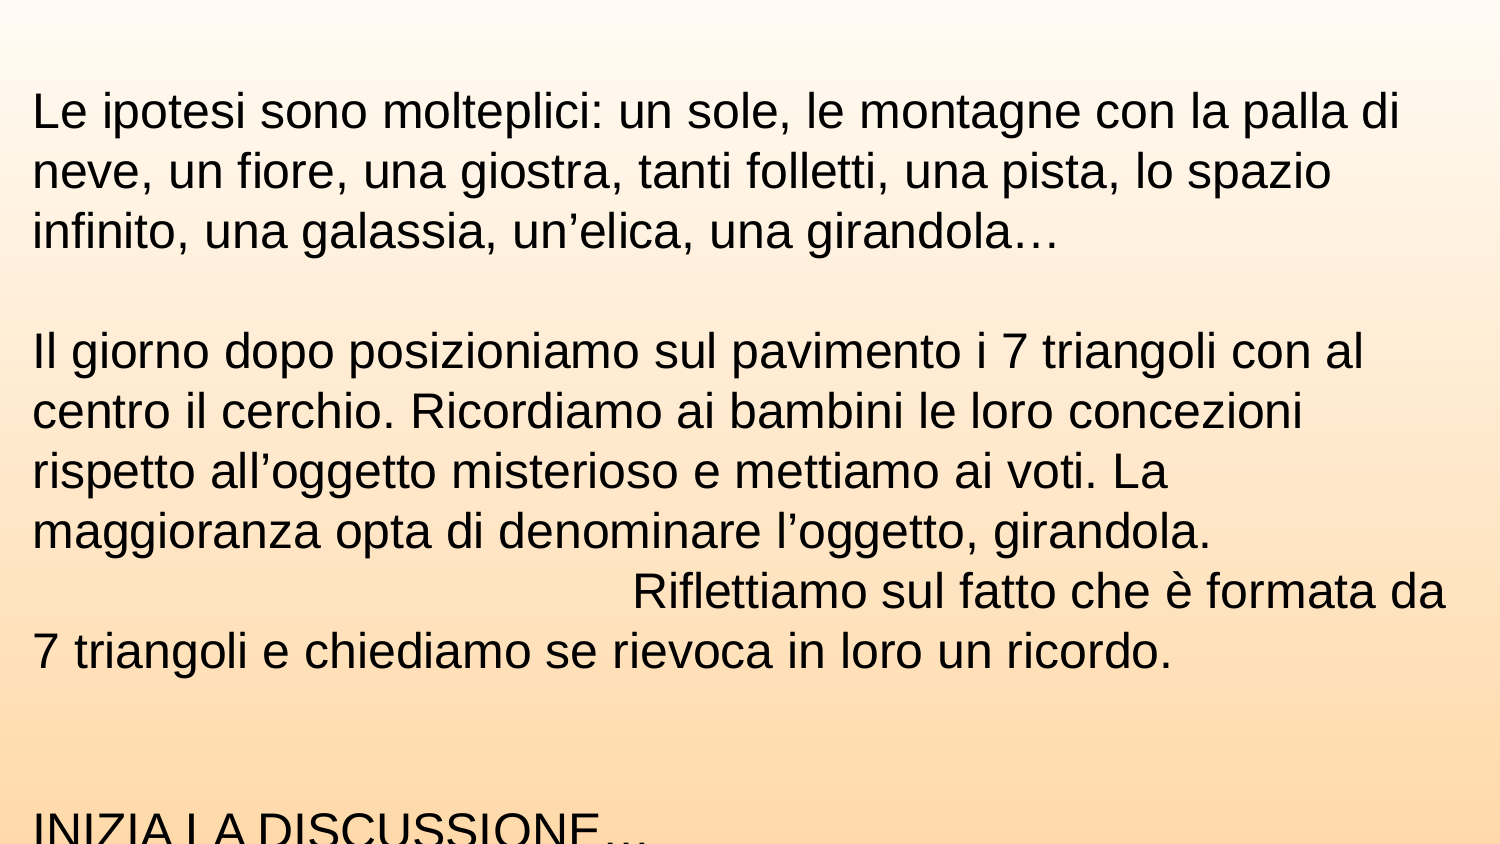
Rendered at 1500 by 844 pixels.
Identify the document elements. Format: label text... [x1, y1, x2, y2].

text_box [795, 406, 1335, 683]
text_box [862, 331, 1089, 406]
title Le ipotesi sono molteplici: un sole, le montagne con la palla di neve, un fiore, una giostra, tanti folletti, una pista, lo spazio infinito, una galassia, un’elica, una girandola… Il giorno dopo posizioniamo sul pavimento i 7 triangoli con al centro il cerchio. Ricordiamo ai bambini le loro concezioni rispetto all’oggetto misterioso e mettiamo ai voti. La maggioranza opta di denominare l’oggetto, girandola. Riflettiamo sul fatto che è formata da 7 triangoli e chiediamo se rievoca in loro un ricordo. INIZIA LA DISCUSSIONE… [17, 63, 1481, 805]
